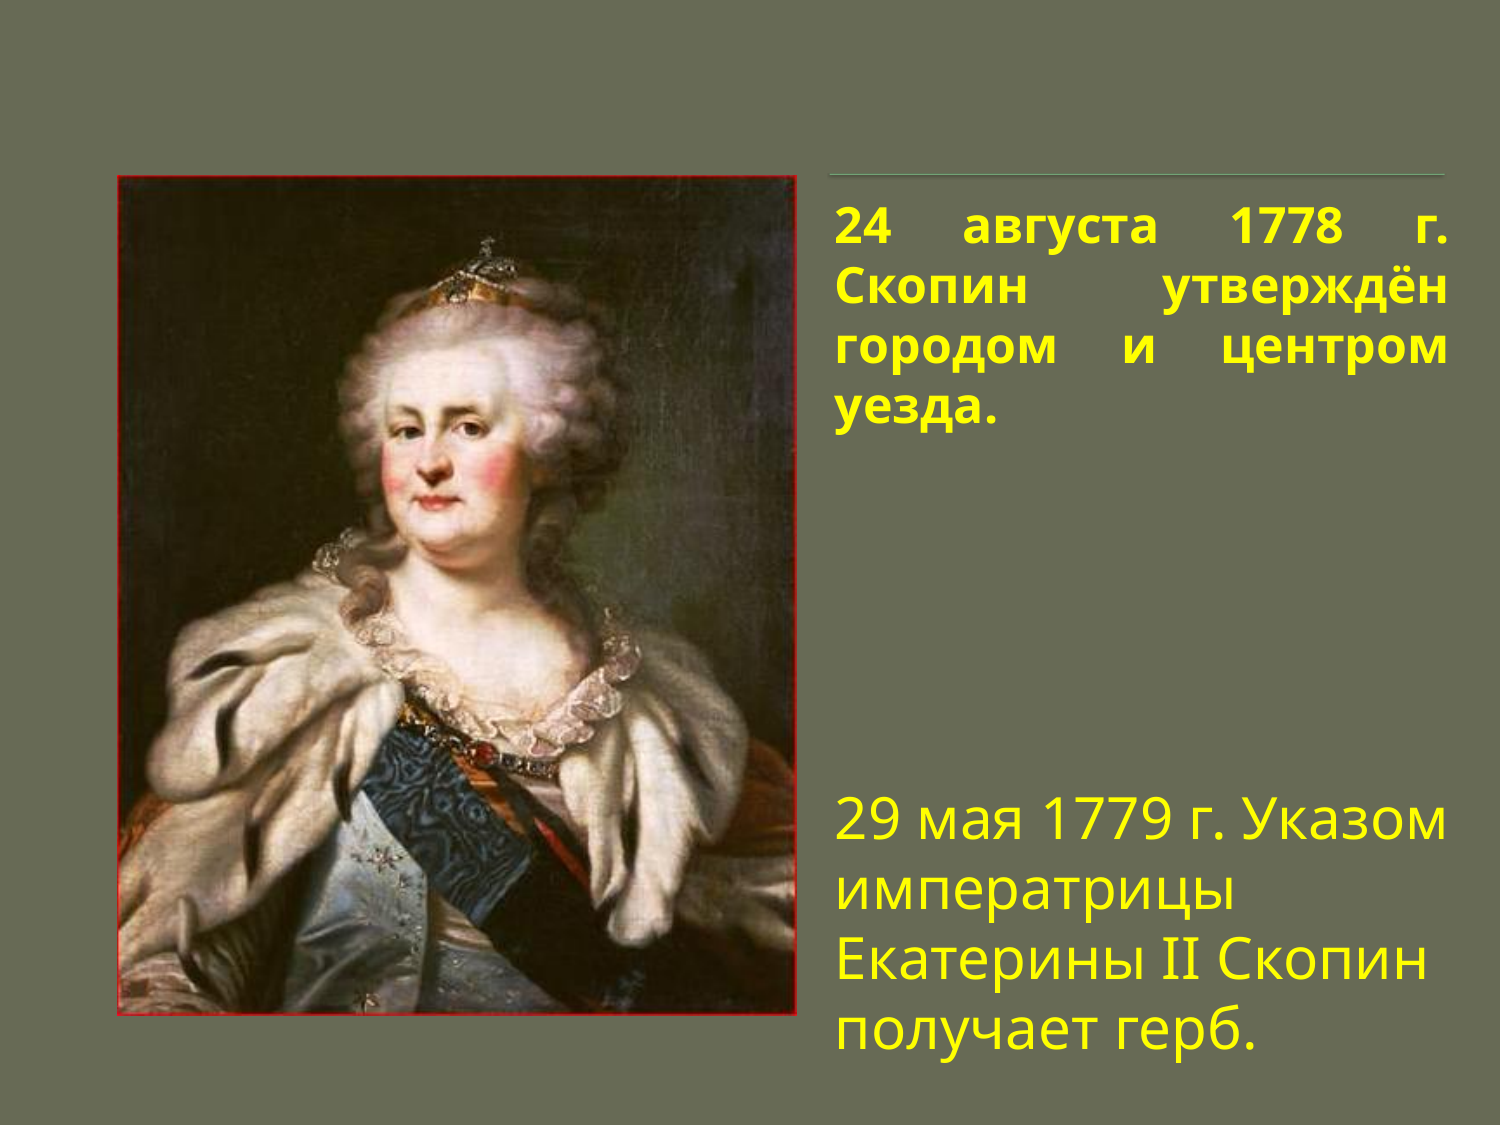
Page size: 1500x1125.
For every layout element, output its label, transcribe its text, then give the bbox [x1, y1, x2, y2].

title 24 августа 1778 г. Скопин утверждён городом и центром уезда. [820, 316, 1466, 442]
list 29 мая 1779 г. Указом императрицы Екатерины II Скопин получает герб. [820, 773, 1466, 949]
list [116, 175, 798, 1017]
